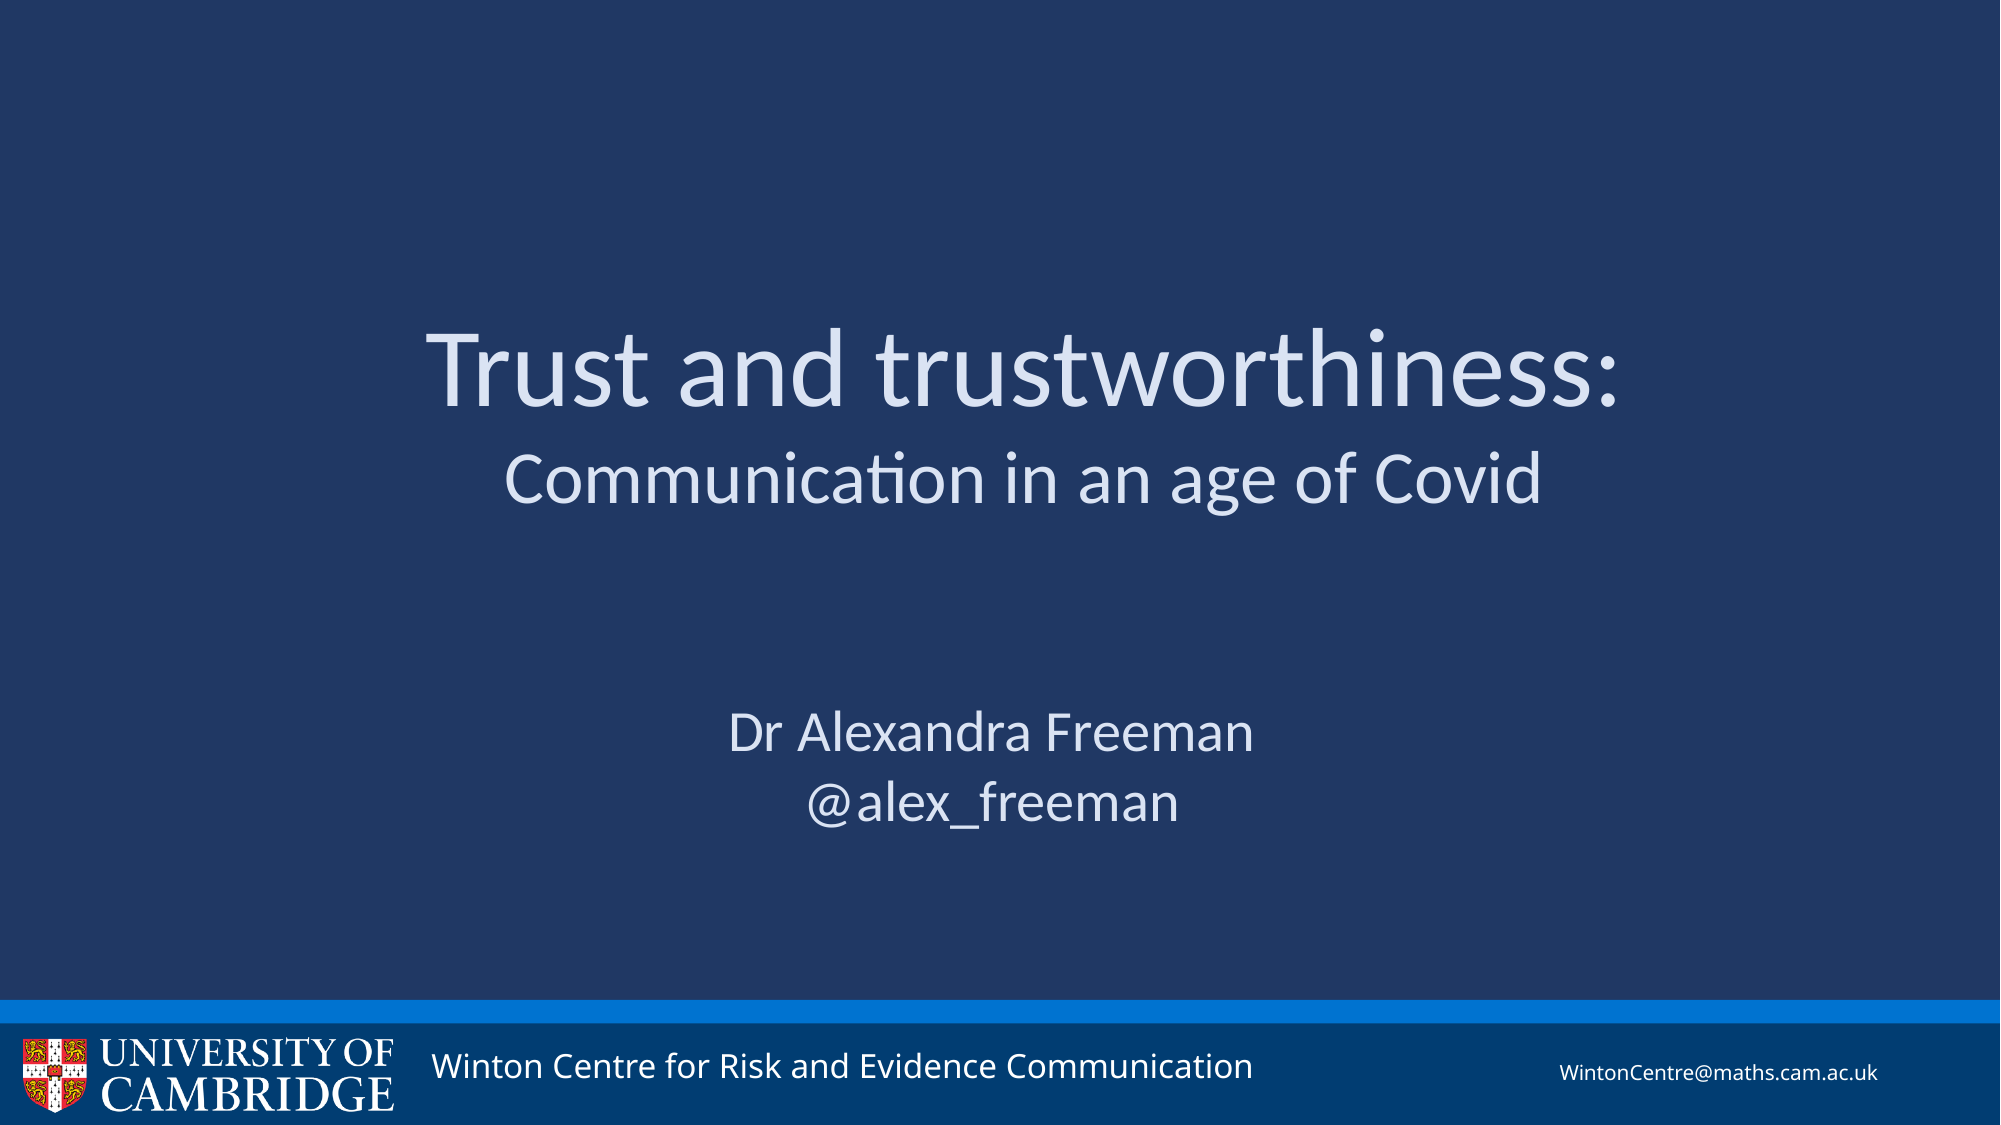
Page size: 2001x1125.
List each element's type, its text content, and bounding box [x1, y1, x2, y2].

text_box Dr Alexandra Freeman @alex_freeman [713, 686, 1271, 841]
text_box Trust and trustworthiness: Communication in an age of Covid [410, 286, 1640, 527]
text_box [0, 999, 2000, 1125]
